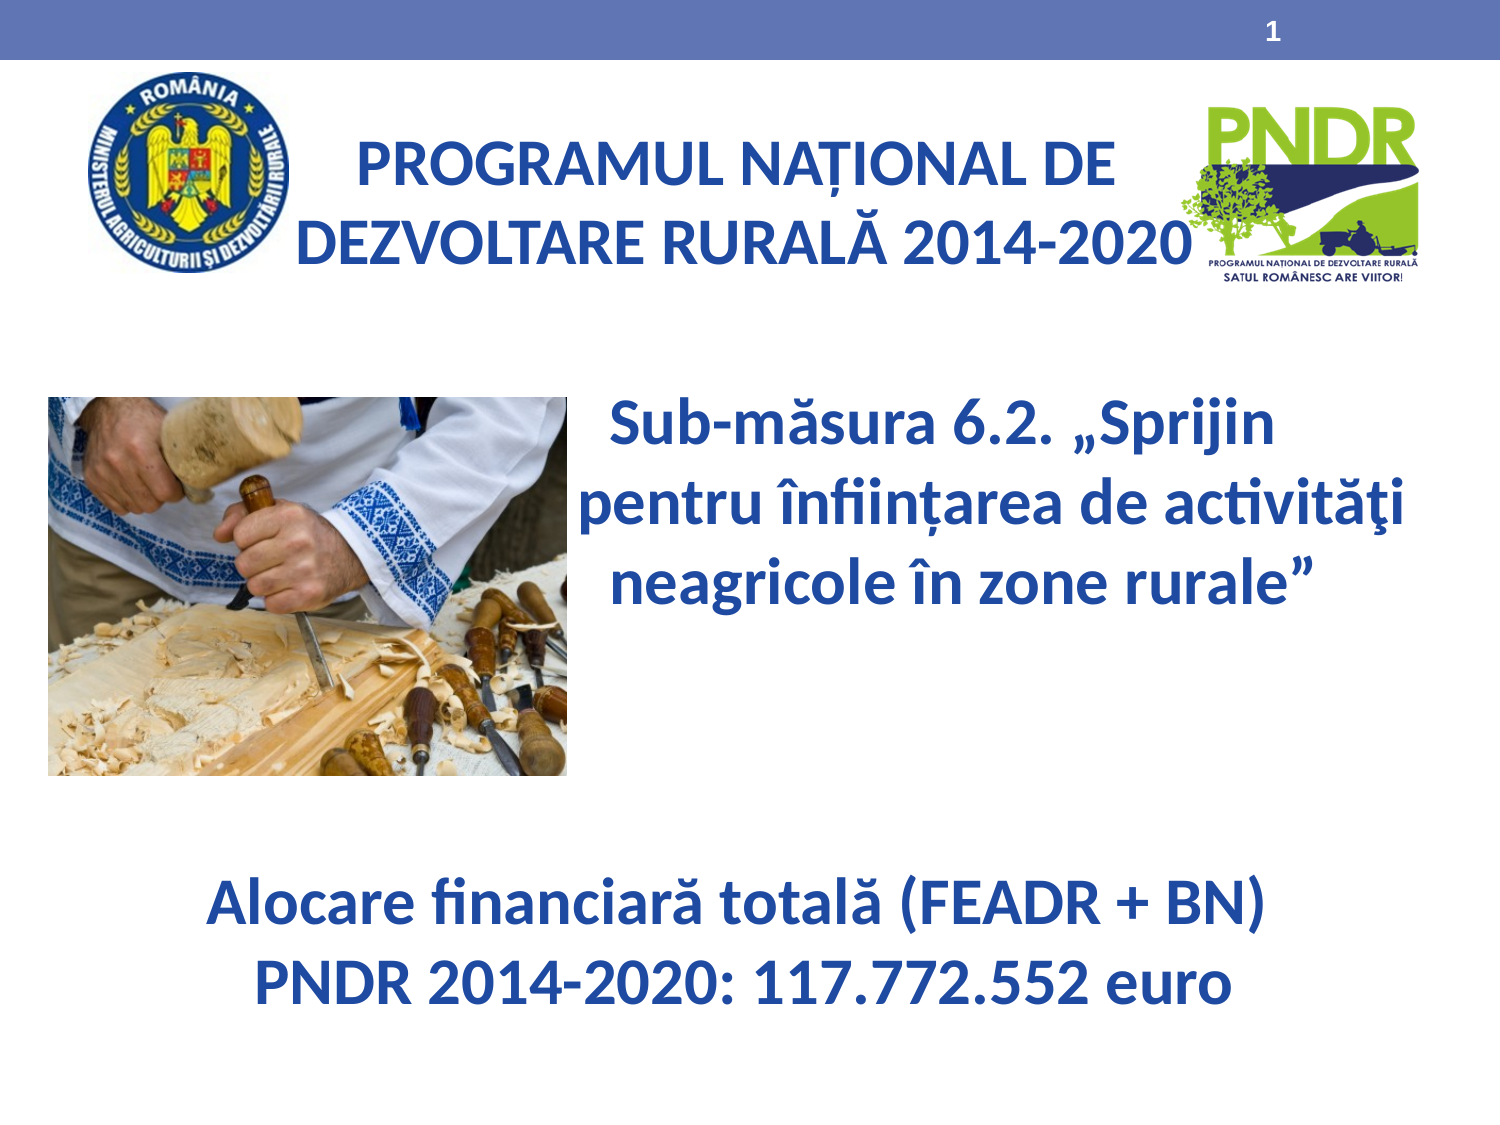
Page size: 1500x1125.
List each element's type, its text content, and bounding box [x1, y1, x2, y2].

picture [1174, 100, 1424, 289]
text_box PROGRAMUL NAȚIONAL DE DEZVOLTARE RURALĂ 2014-2020 Sub-măsura 6.2. „Sprijin pentru înființarea de activităţi neagricole în zone rurale” Alocare financiară totală (FEADR + BN) PNDR 2014-2020: 117.772.552 euro [0, 30, 1500, 1125]
slide_number 1 [1250, 3, 1425, 57]
picture [48, 396, 568, 776]
picture [88, 72, 289, 273]
